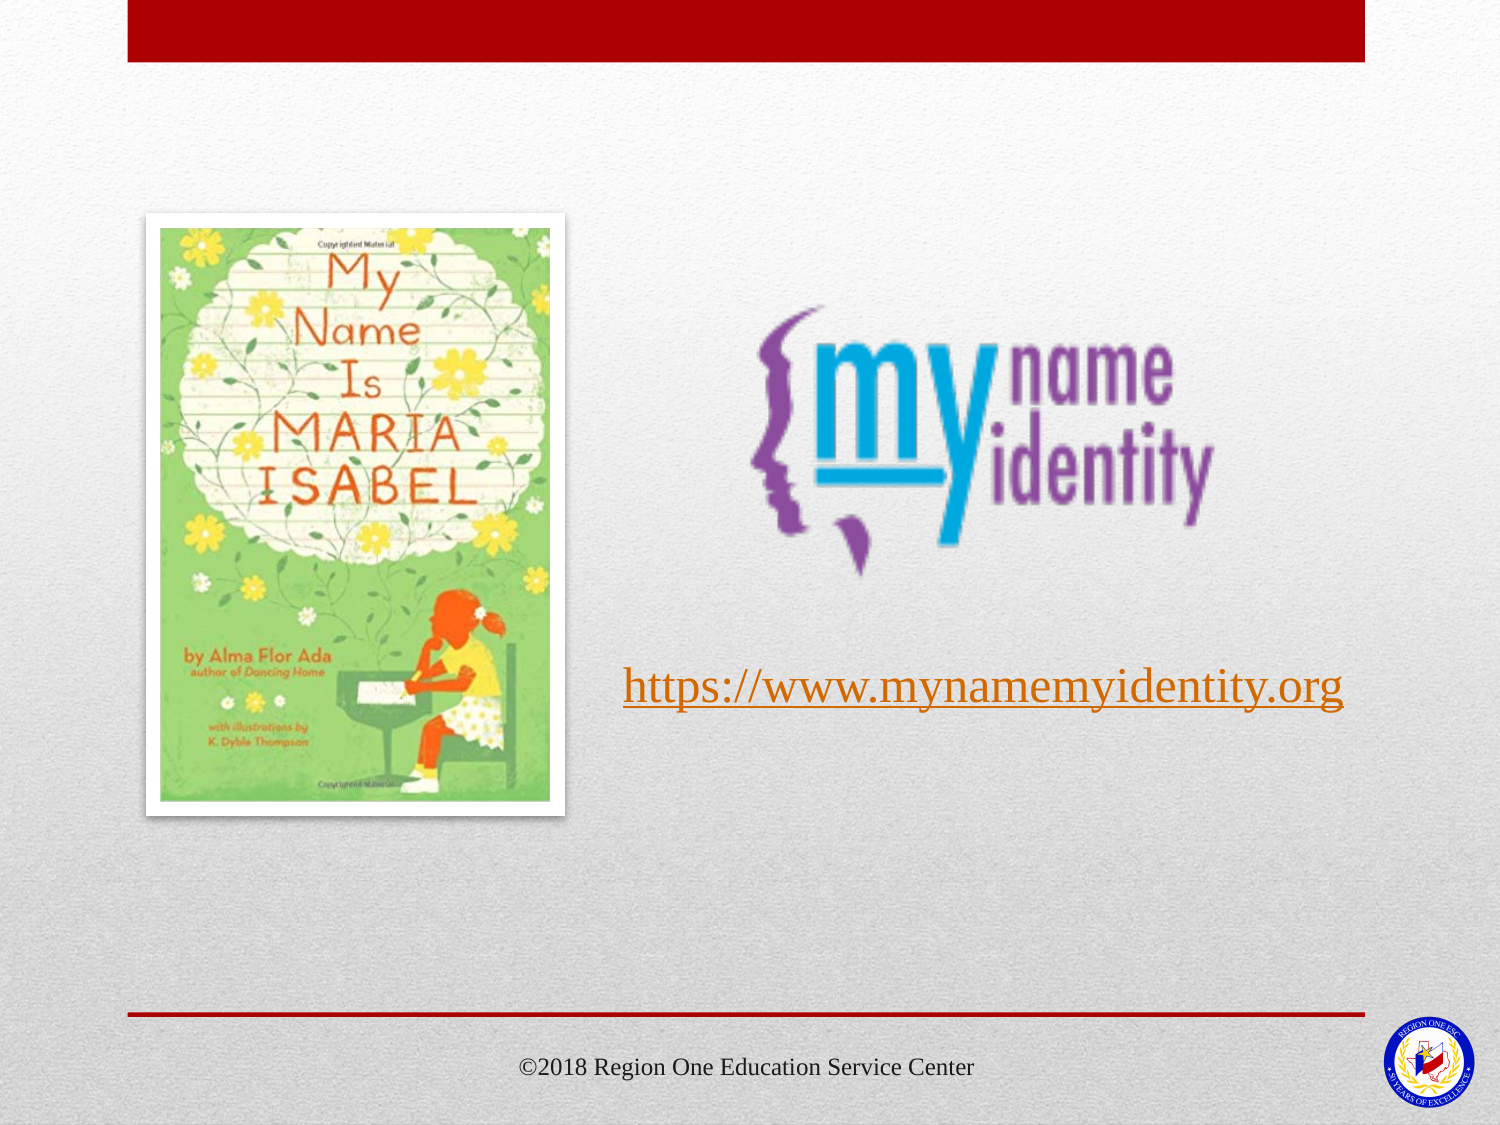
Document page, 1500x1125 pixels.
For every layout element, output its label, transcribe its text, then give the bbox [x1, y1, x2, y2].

text_box https://www.mynamemyidentity.org [608, 645, 1360, 781]
footer ©2018 Region One Education Service Center [131, 1035, 1363, 1096]
picture [743, 298, 1225, 585]
picture [1382, 1015, 1476, 1108]
picture [159, 227, 551, 803]
